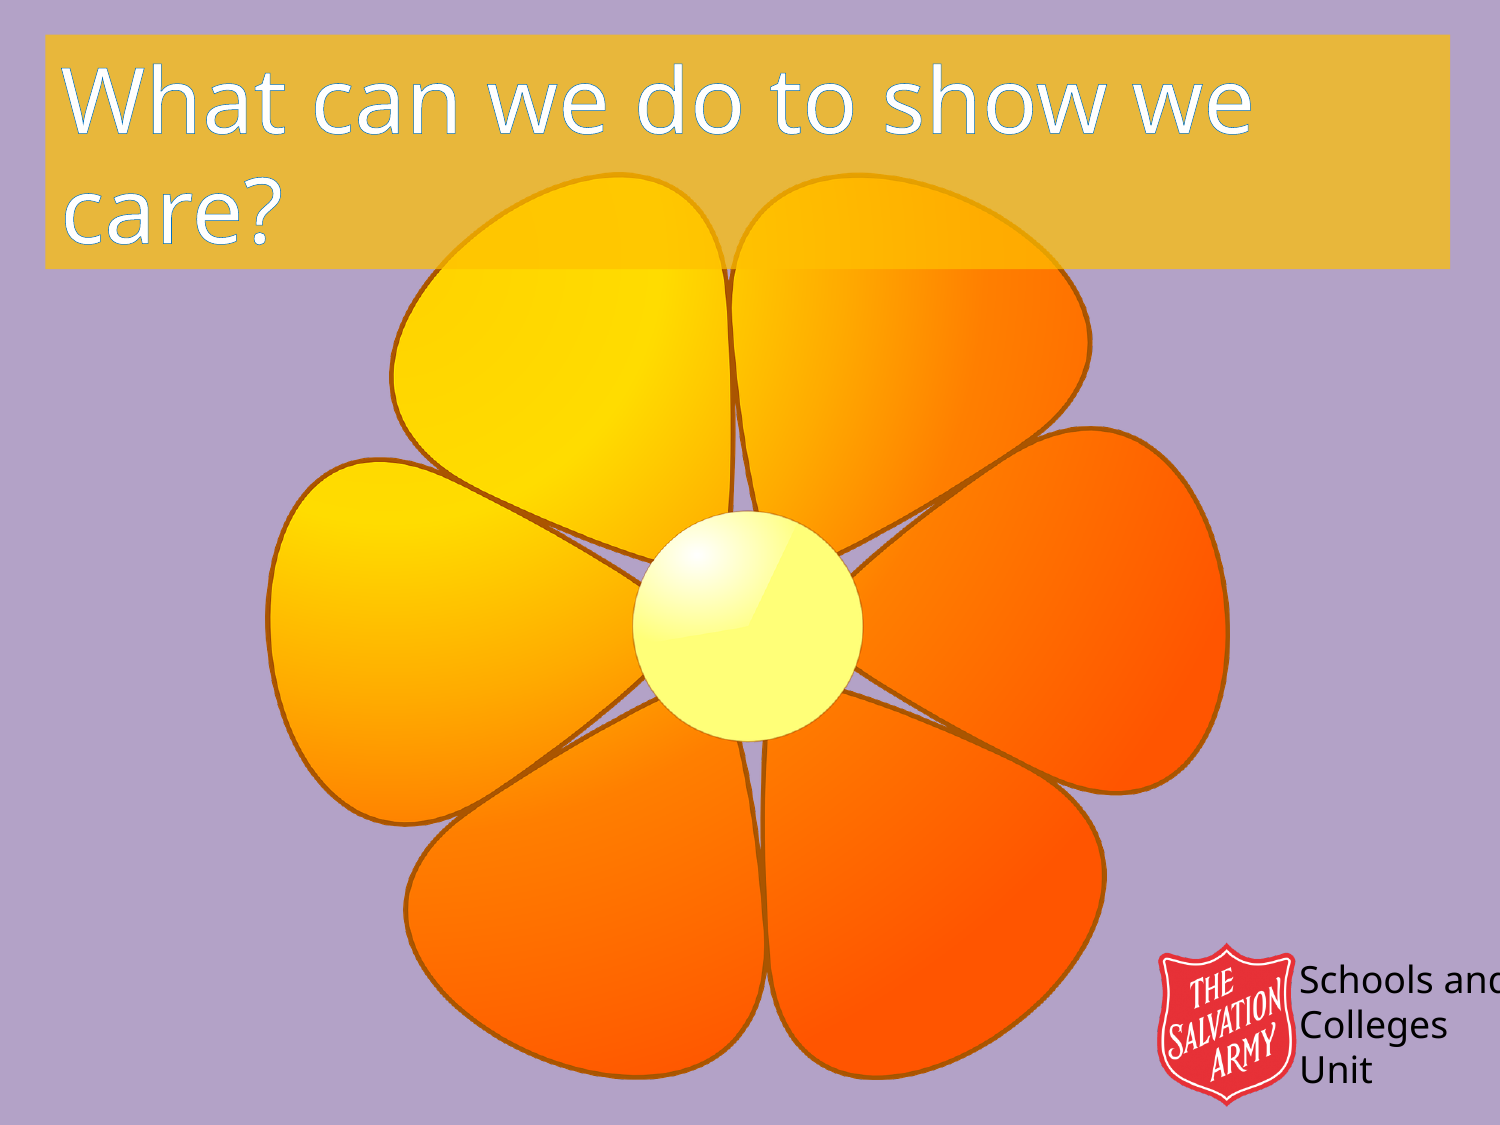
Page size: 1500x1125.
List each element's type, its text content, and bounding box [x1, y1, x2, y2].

text_box Schools and Colleges Unit [1305, 948, 1500, 1099]
picture [265, 172, 1302, 1110]
text_box What can we do to show we care? [45, 34, 1451, 270]
